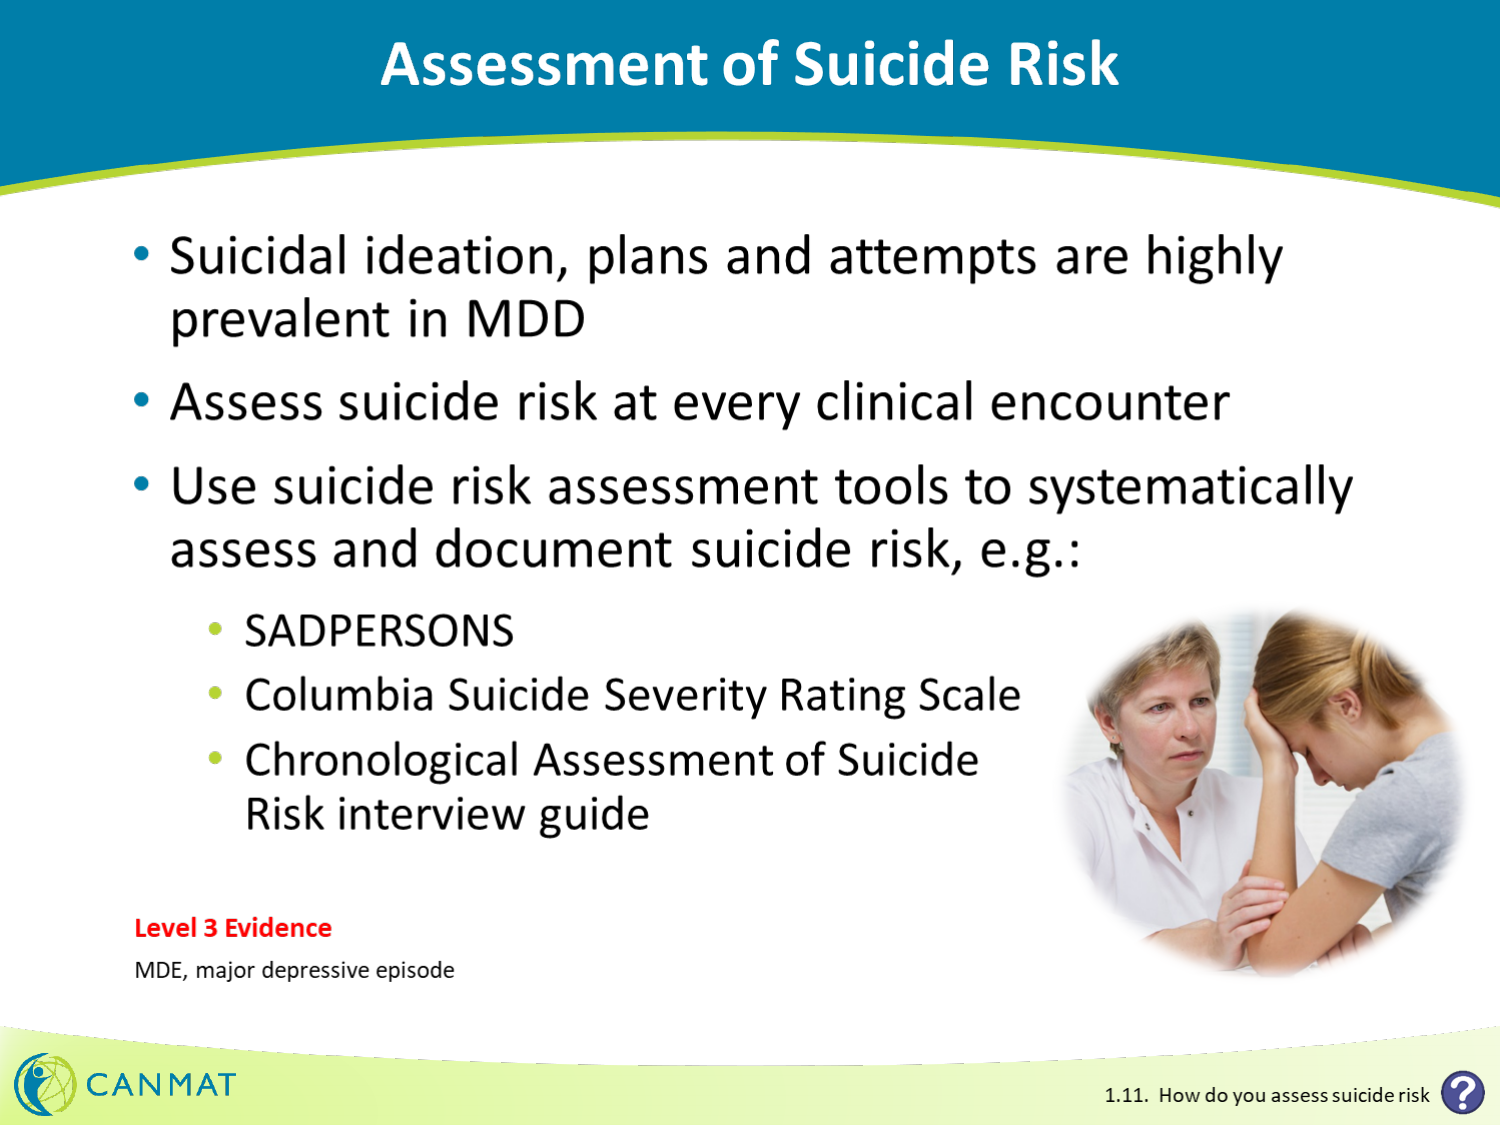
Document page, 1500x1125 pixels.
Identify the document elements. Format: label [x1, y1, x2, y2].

picture [910, 54, 917, 84]
picture [1049, 54, 1057, 84]
picture [423, 53, 445, 85]
picture [796, 42, 822, 85]
picture [759, 40, 778, 84]
picture [960, 53, 988, 85]
picture [512, 53, 533, 85]
picture [539, 53, 560, 85]
picture [909, 41, 918, 48]
picture [865, 41, 874, 48]
picture [381, 43, 419, 84]
picture [568, 53, 613, 84]
picture [866, 54, 873, 84]
picture [656, 53, 683, 84]
picture [450, 53, 472, 85]
picture [1092, 40, 1118, 84]
picture [0, 132, 1500, 1125]
picture [830, 54, 856, 85]
picture [1063, 53, 1085, 85]
picture [724, 53, 754, 85]
picture [1049, 41, 1057, 48]
picture [880, 53, 903, 85]
picture [478, 53, 506, 85]
picture [620, 53, 648, 85]
picture [1011, 43, 1042, 84]
picture [688, 46, 707, 85]
picture [924, 40, 953, 85]
